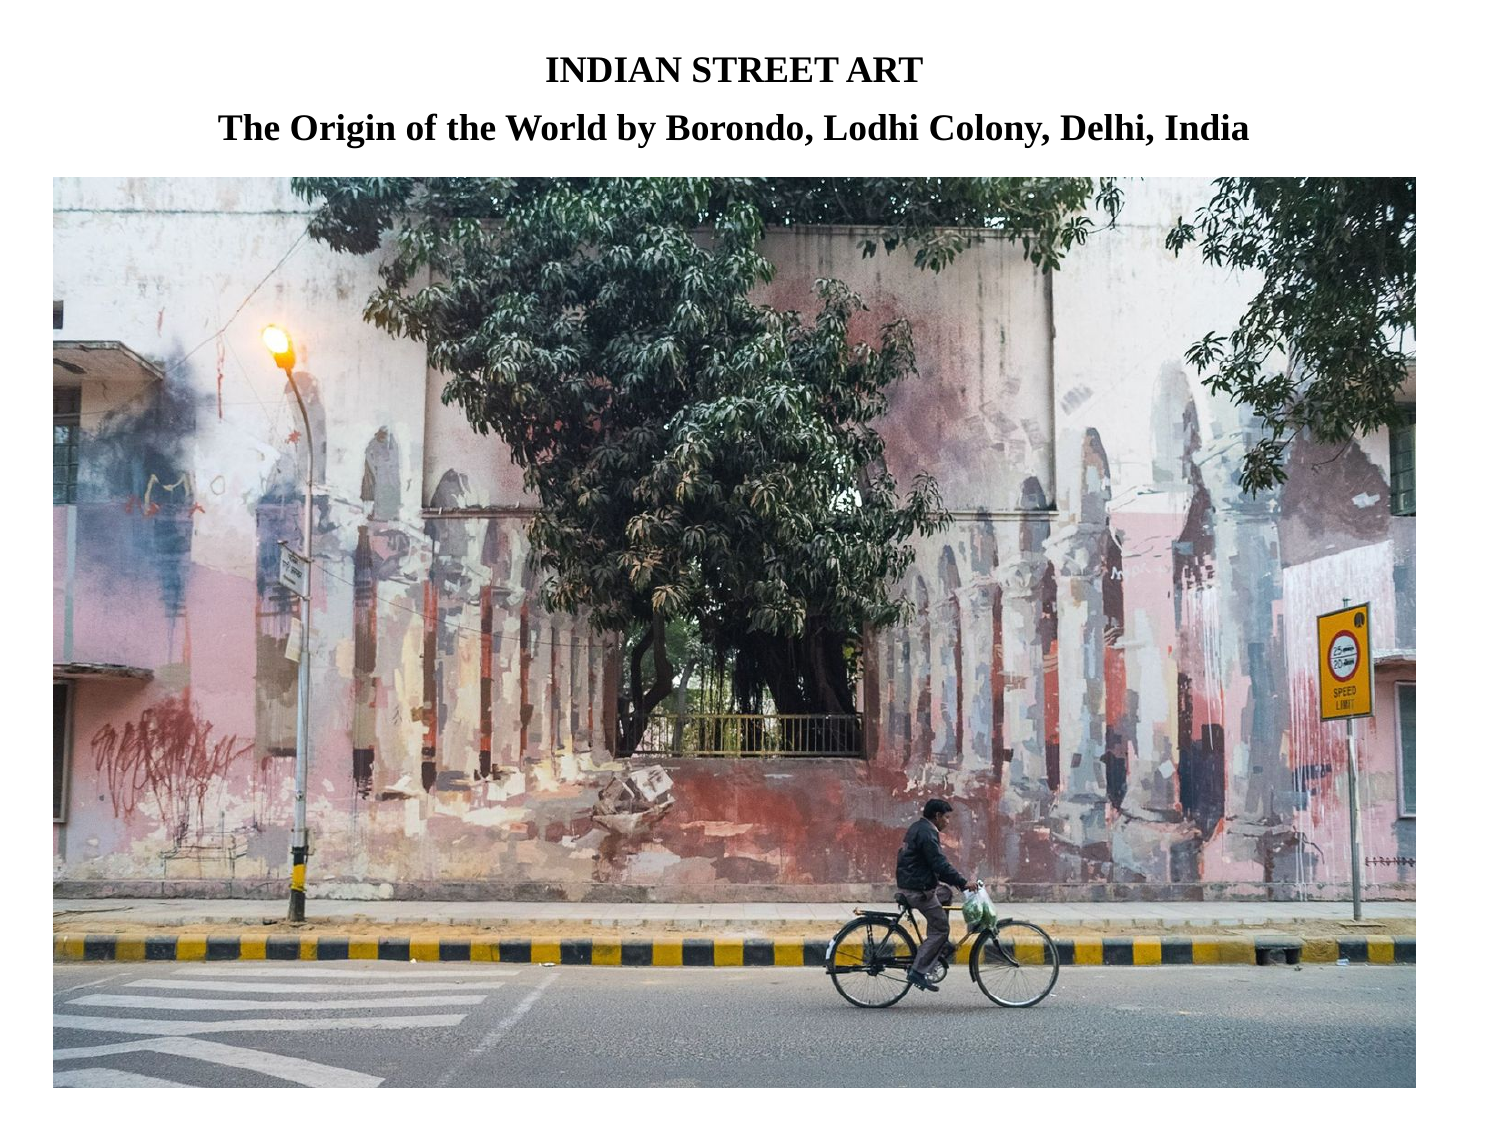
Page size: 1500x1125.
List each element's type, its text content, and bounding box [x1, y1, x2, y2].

picture [52, 177, 1416, 1088]
text_box The Origin of the World by Borondo, Lodhi Colony, Delhi, India [203, 95, 1266, 155]
text_box INDIAN STREET ART [436, 37, 1032, 98]
